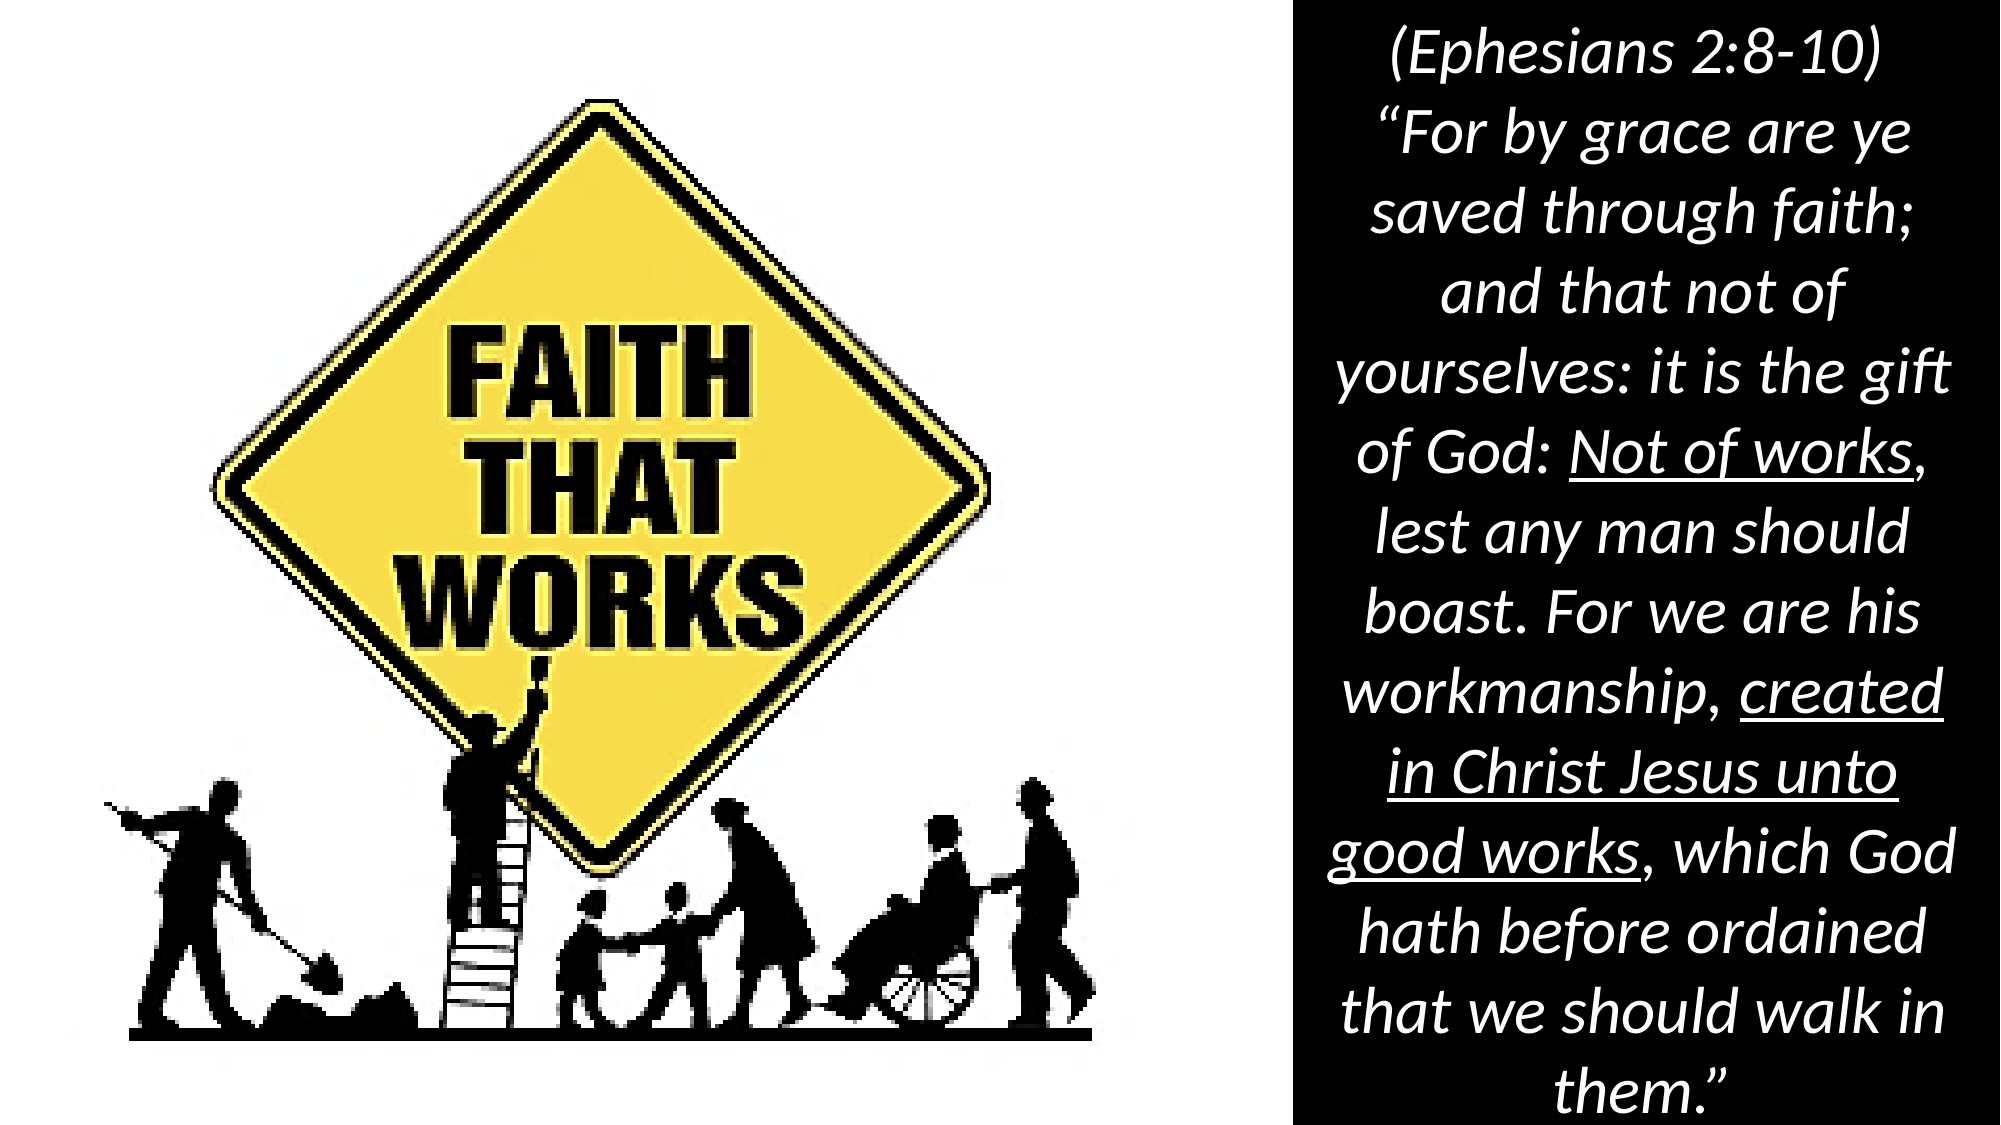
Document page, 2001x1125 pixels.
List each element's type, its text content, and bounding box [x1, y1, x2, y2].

picture [0, 0, 1293, 1125]
text_box (Ephesians 2:8-10) “For by grace are ye saved through faith; and that not of yourselves: it is the gift of God: Not of works, lest any man should boast. For we are his workmanship, created in Christ Jesus unto good works, which God hath before ordained that we should walk in them.” [1304, 0, 1982, 1125]
